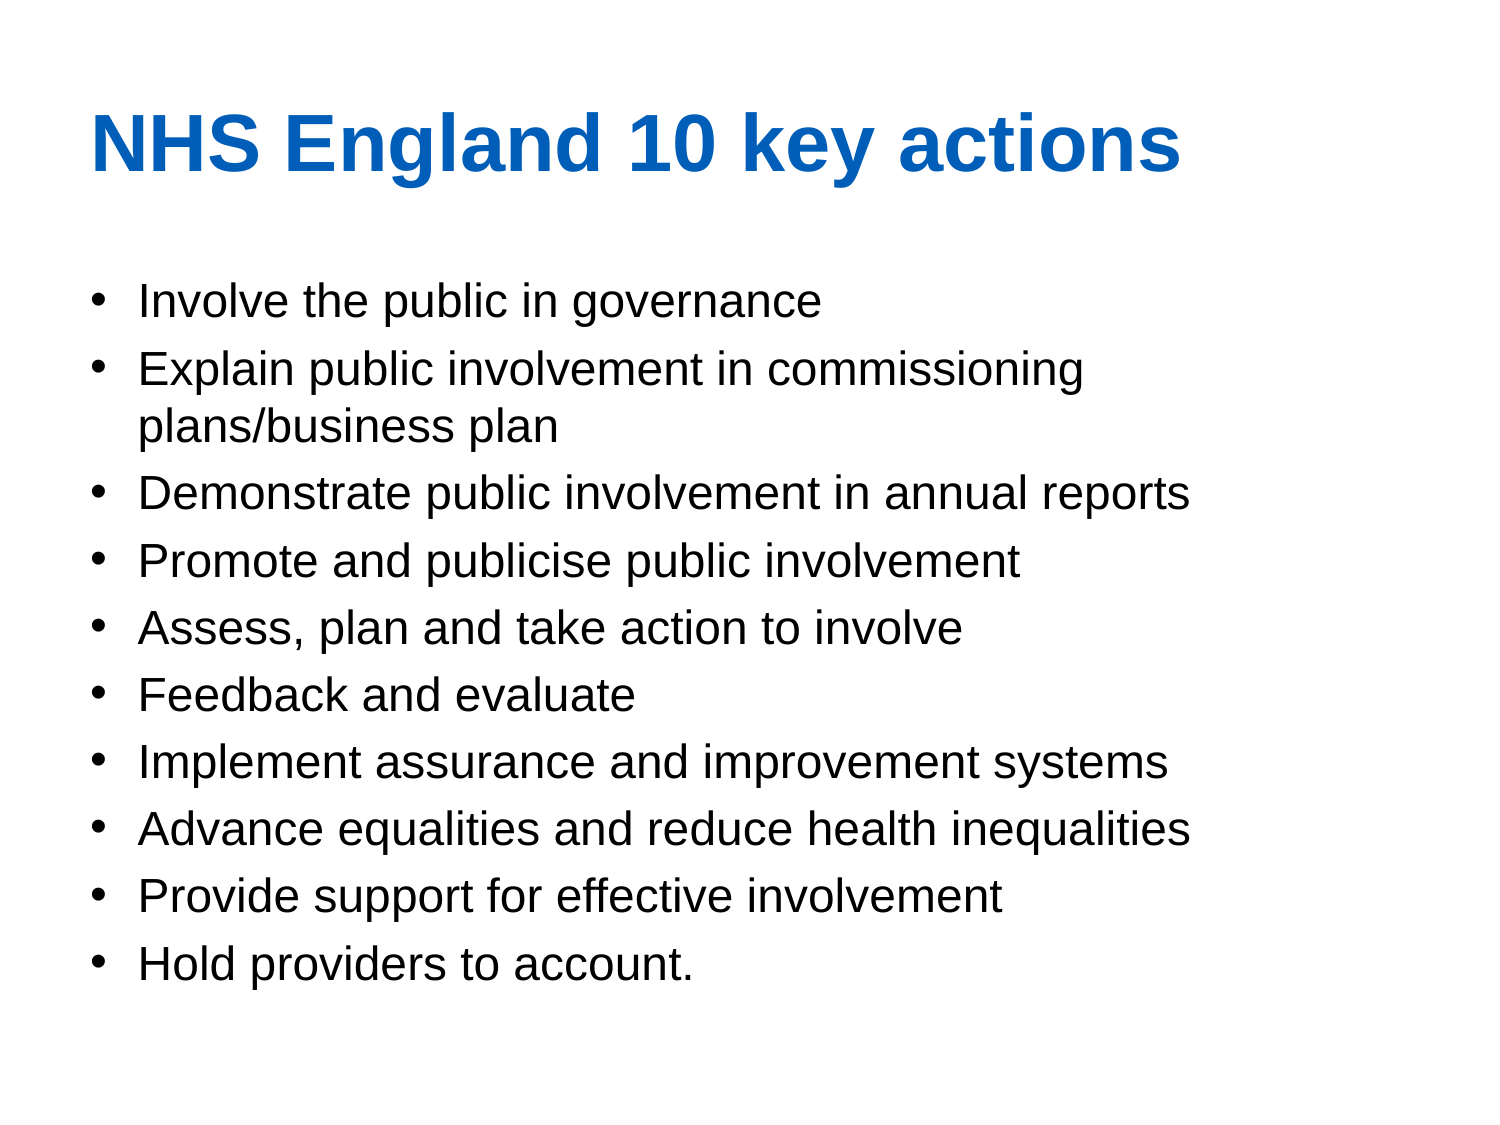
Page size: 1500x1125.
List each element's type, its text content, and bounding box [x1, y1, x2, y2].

title NHS England 10 key actions [75, 45, 1425, 233]
list Involve the public in governance Explain public involvement in commissioning plans/business plan Demonstrate public involvement in annual reports Promote and publicise public involvement Assess, plan and take action to involve Feedback and evaluate Implement assurance and improvement systems Advance equalities and reduce health inequalities Provide support for effective involvement Hold providers to account. [75, 262, 1425, 1005]
